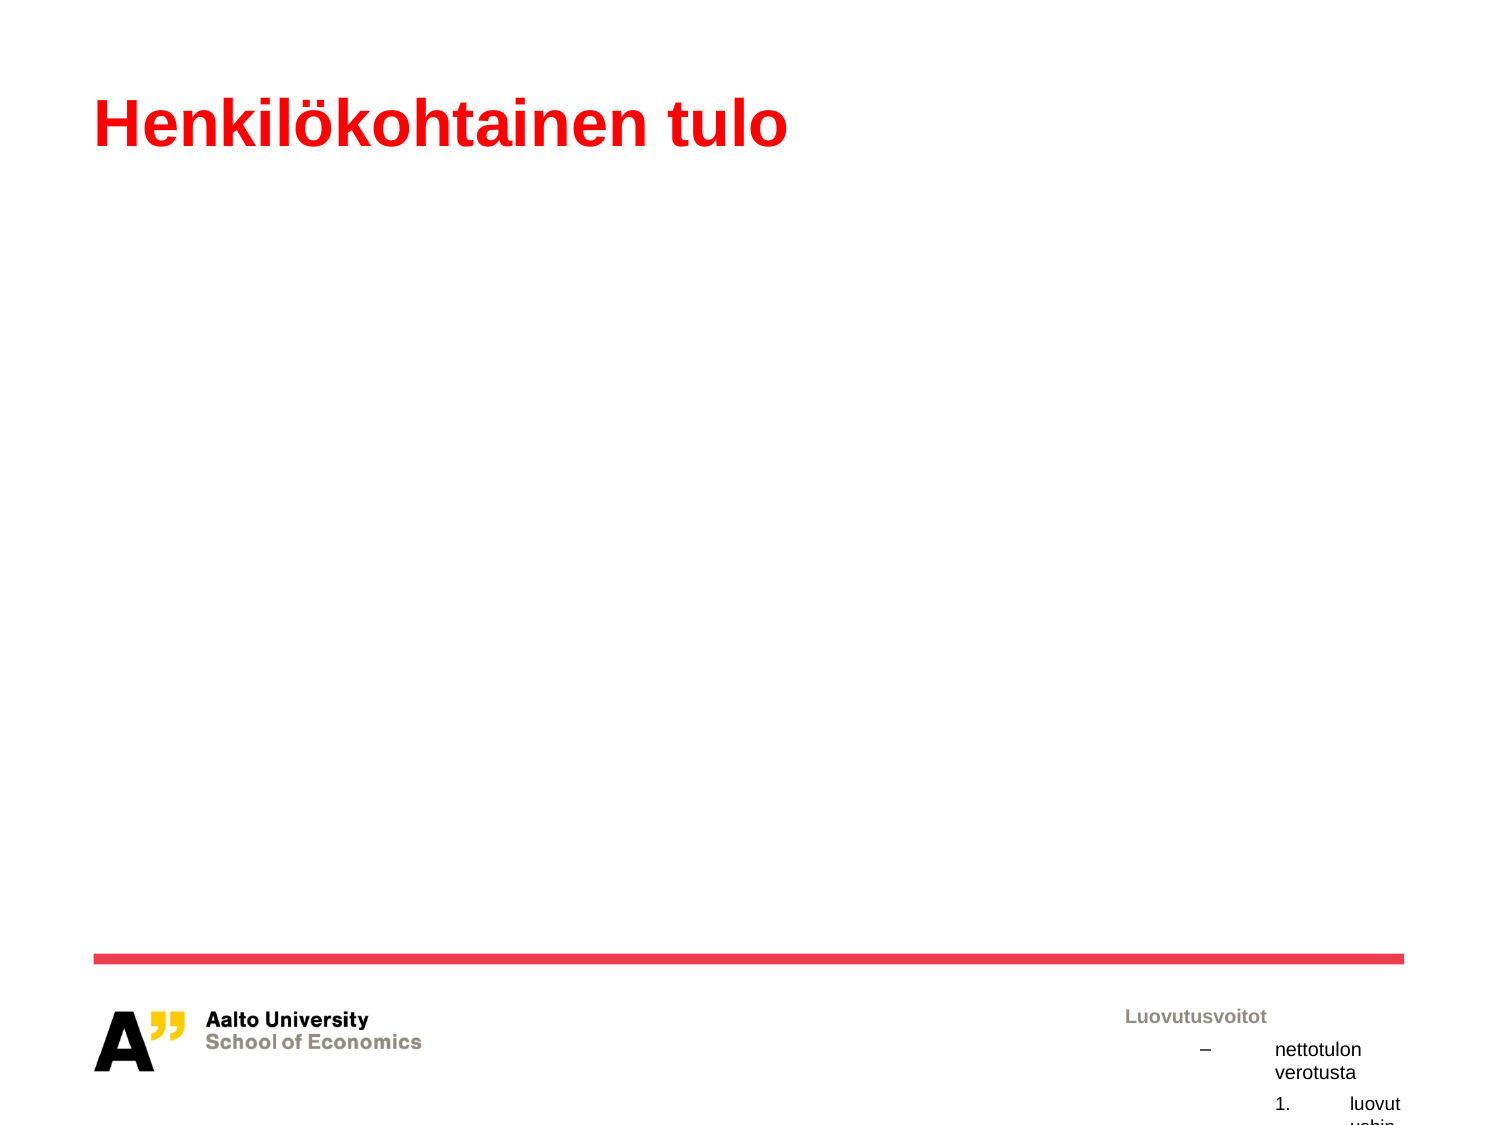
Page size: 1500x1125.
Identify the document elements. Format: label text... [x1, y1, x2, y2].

list Luovutusvoitot nettotulon verotusta luovutushinnasta vähennetään hankintameno (hankintameno on hankintahinta ja sivukustannukset ja muut vähennyskelpoiset menot (esim. perusparannusmenot)) TAI Huomaa ero vuosikulun ja perusparannusmenon välillä! hankintameno-olettama Vähennys aina vähintään 20 % luovutushinnasta, TAI Jos omistusaika vähintään 10 vuotta, vähennys on 40 % luovutushinnasta Kun olettamaa käytetään, muita vähennyksiä EI VOI tehdä! [1124, 1007, 1405, 1071]
picture [0, 977, 473, 1125]
title Henkilökohtainen tulo [93, 79, 1405, 258]
